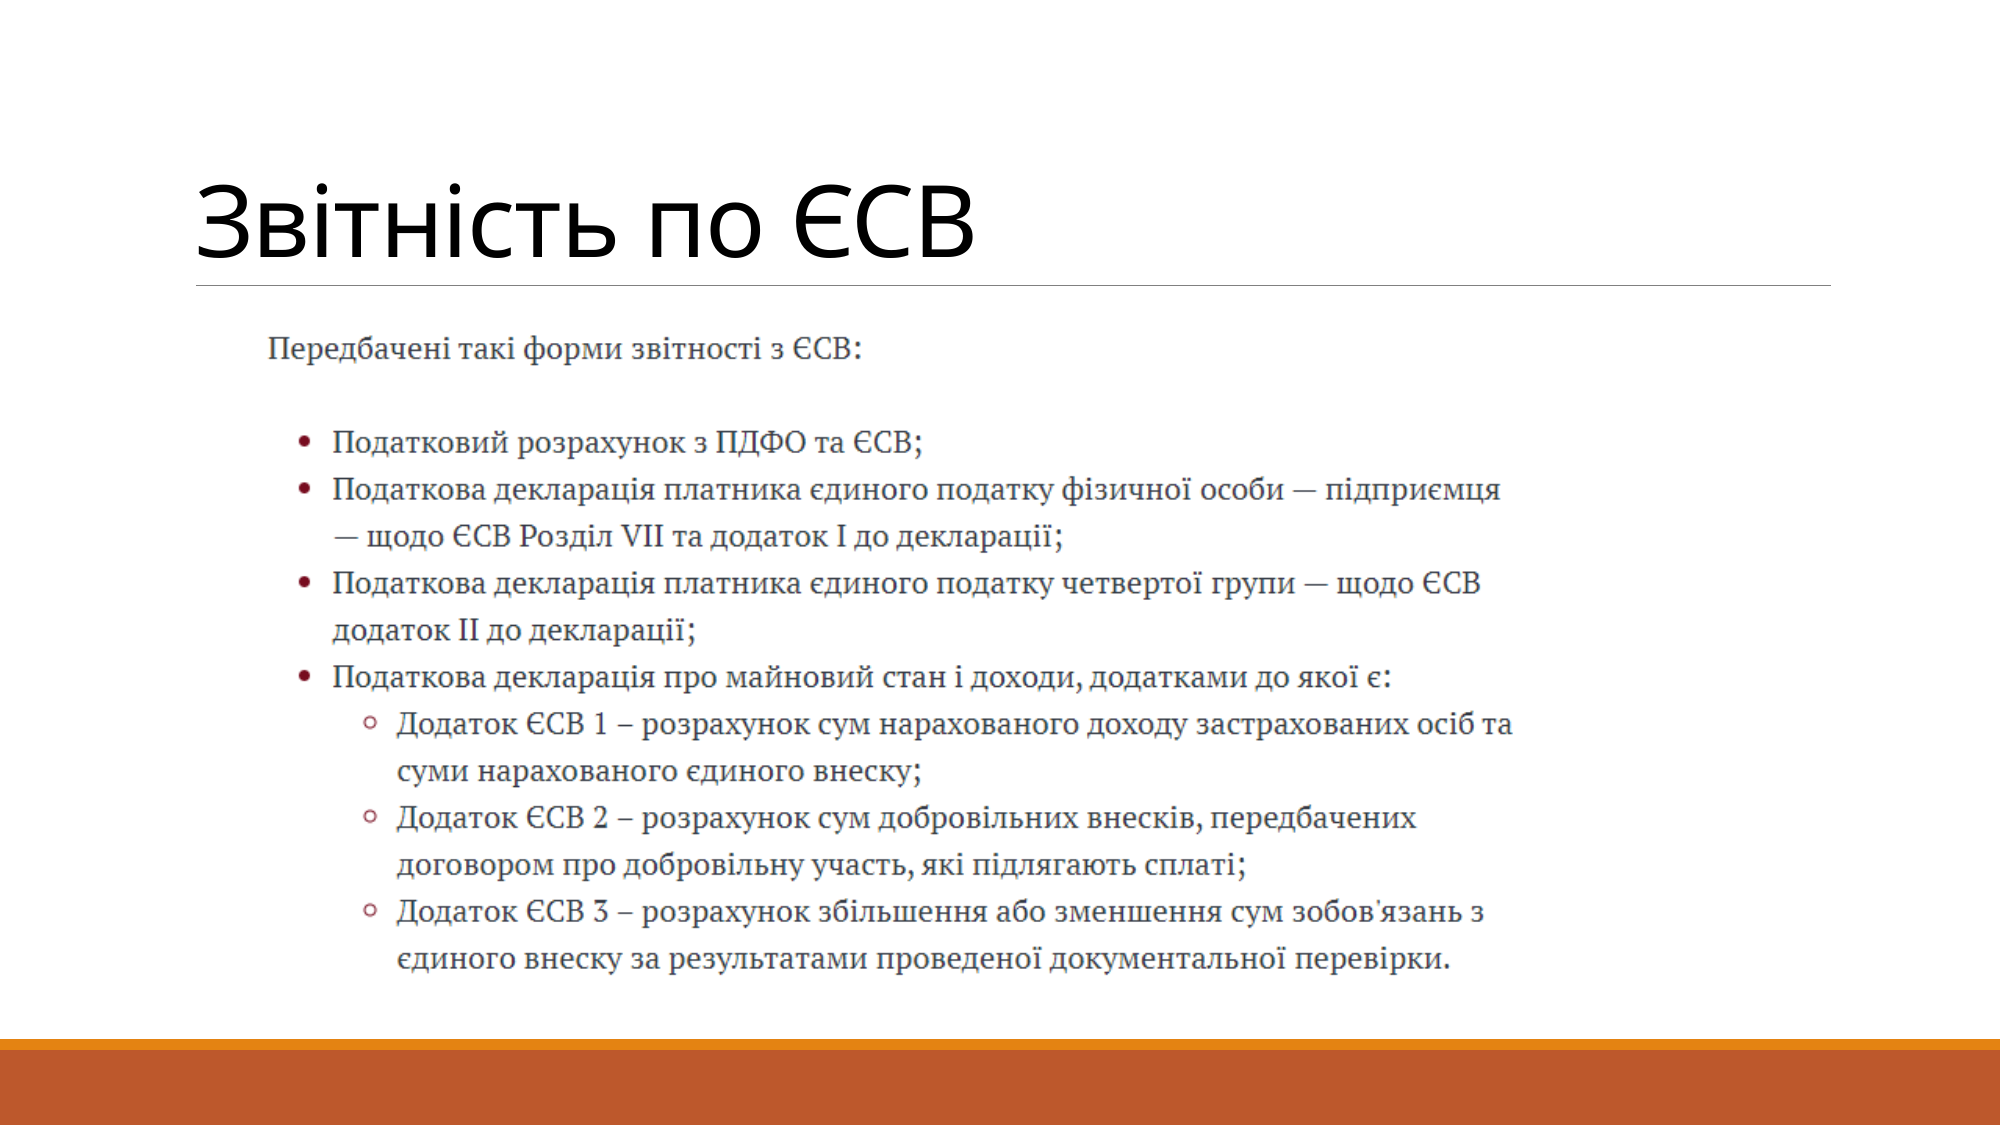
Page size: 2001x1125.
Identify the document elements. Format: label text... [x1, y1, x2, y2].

title Звітність по ЄСВ [180, 47, 1830, 285]
picture [220, 316, 1549, 1009]
